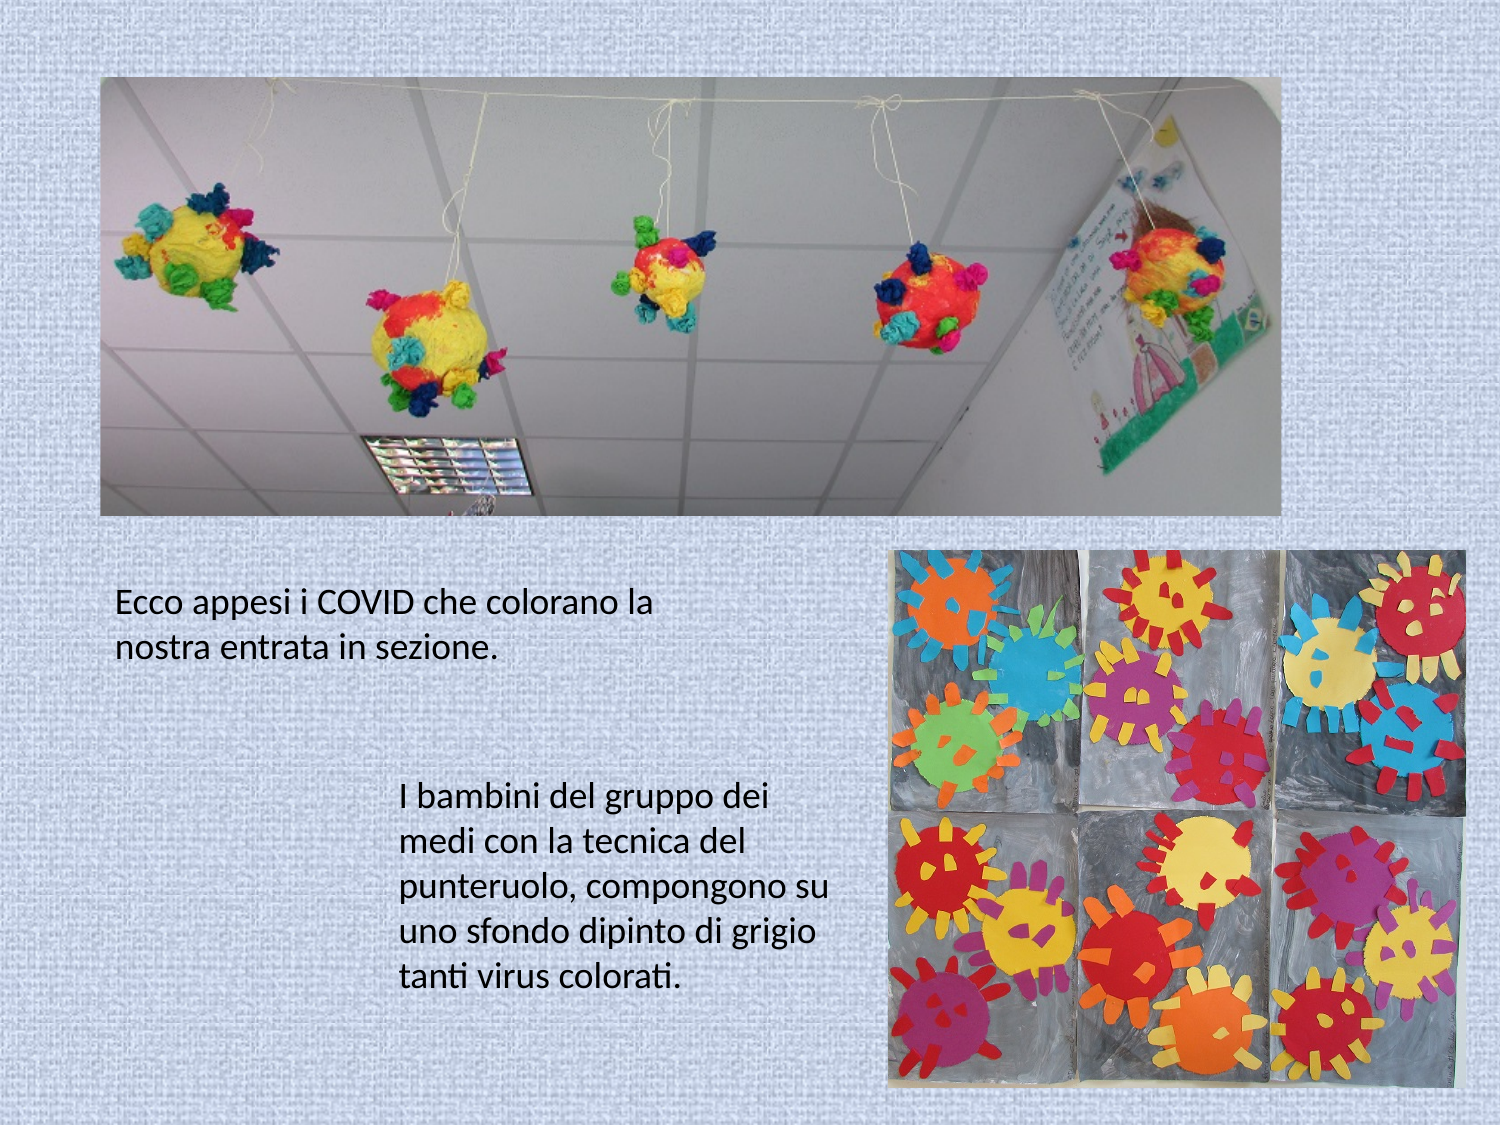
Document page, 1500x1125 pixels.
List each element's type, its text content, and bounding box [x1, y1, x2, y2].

picture [887, 550, 1467, 1088]
picture [100, 77, 1282, 516]
text_box Ecco appesi i COVID che colorano la nostra entrata in sezione. [100, 569, 762, 675]
text_box I bambini del gruppo dei medi con la tecnica del punteruolo, compongono su uno sfondo dipinto di grigio tanti virus colorati. [383, 763, 858, 1003]
